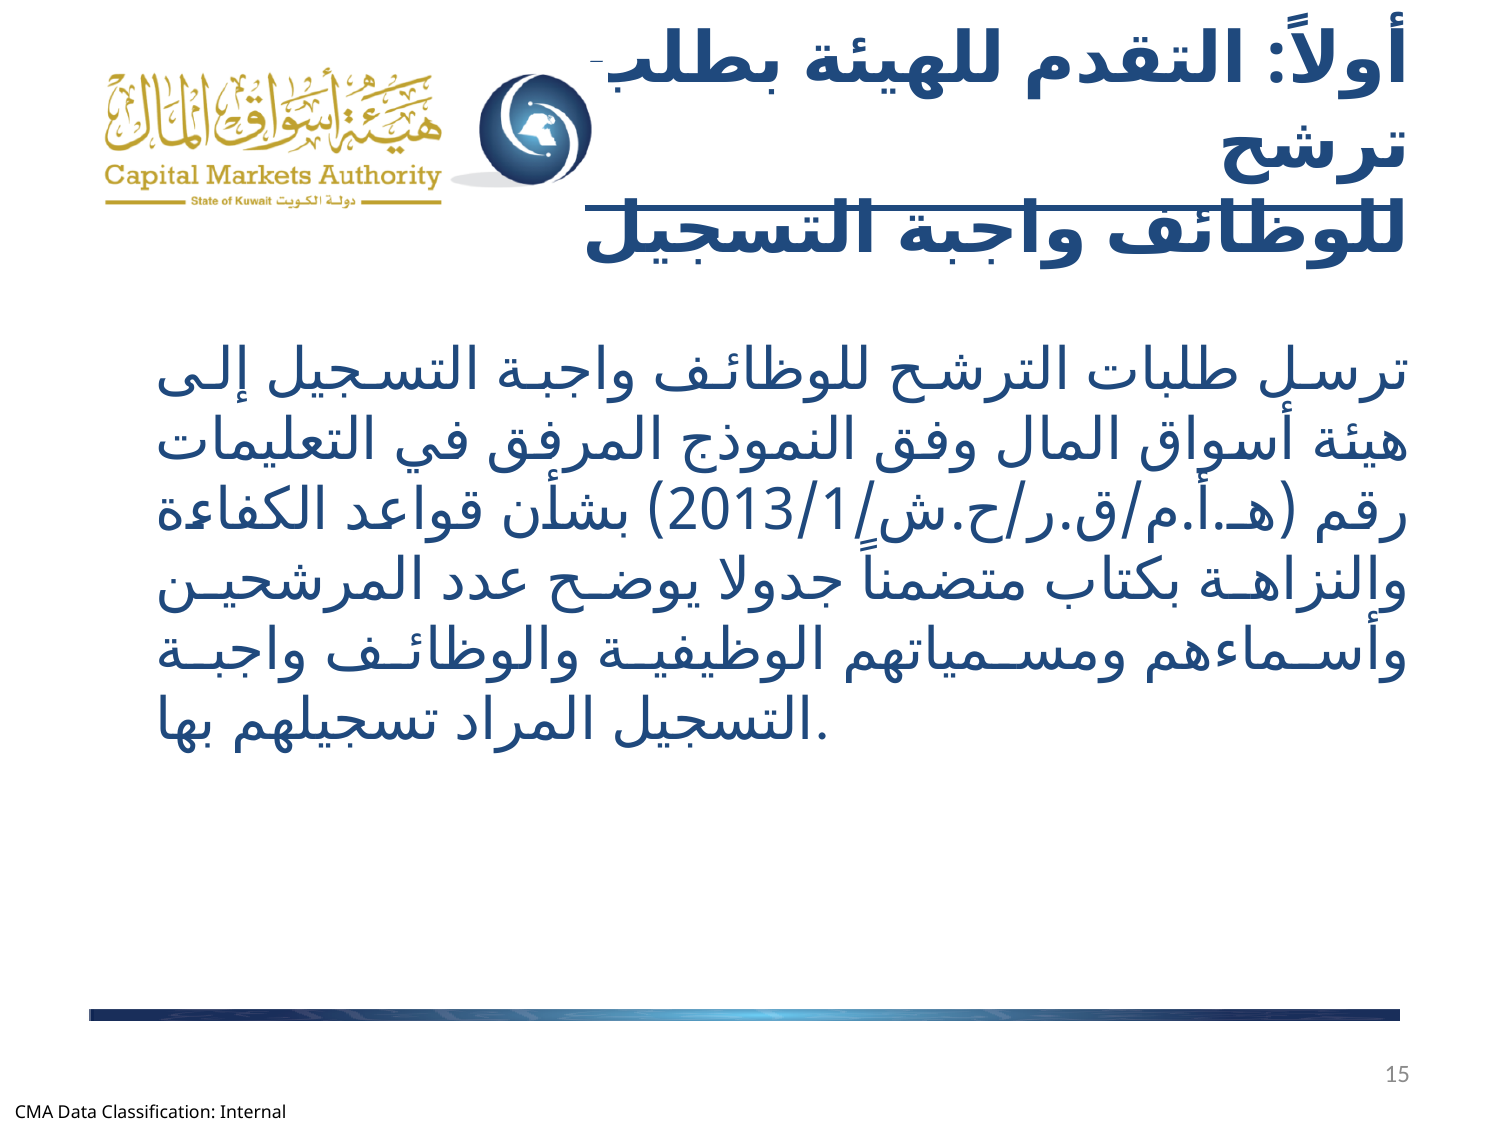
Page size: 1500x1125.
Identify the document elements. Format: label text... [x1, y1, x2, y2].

picture [87, 62, 608, 213]
list ترسل طلبات الترشح للوظائف واجبة التسجيل إلى هيئة أسواق المال وفق النموذج المرفق في التعليمات رقم (هـ.أ.م/ق.ر/ح.ش/2013/1) بشأن قواعد الكفاءة والنزاهة بكتاب متضمناً جدولا يوضح عدد المرشحين وأسماءهم ومسمياتهم الوظيفية والوظائف واجبة التسجيل المراد تسجيلهم بها. [75, 262, 1425, 1005]
picture [87, 1009, 1401, 1021]
slide_number 15 [1074, 1042, 1425, 1103]
title أولاً: التقدم للهيئة بطلب ترشح للوظائف واجبة التسجيل [460, 45, 1425, 233]
